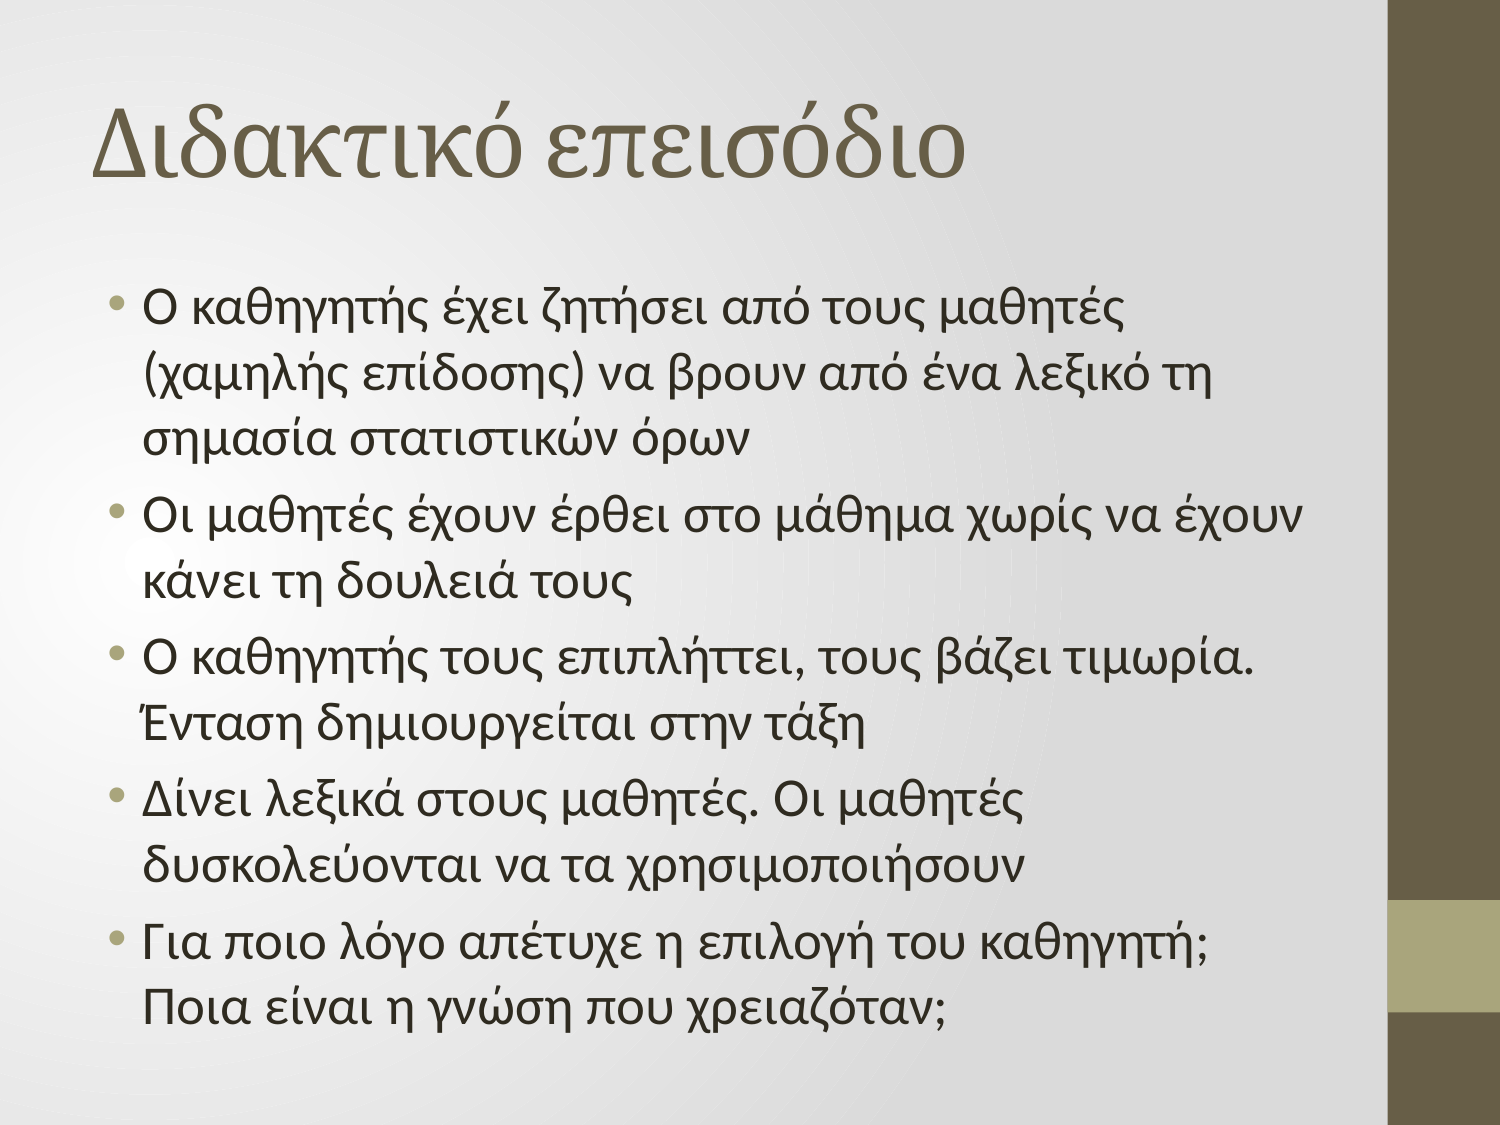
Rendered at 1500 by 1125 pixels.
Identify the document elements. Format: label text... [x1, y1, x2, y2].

list Ο καθηγητής έχει ζητήσει από τους μαθητές (χαμηλής επίδοσης) να βρουν από ένα λεξικό τη σημασία στατιστικών όρων Οι μαθητές έχουν έρθει στο μάθημα χωρίς να έχουν κάνει τη δουλειά τους Ο καθηγητής τους επιπλήττει, τους βάζει τιμωρία. Ένταση δημιουργείται στην τάξη Δίνει λεξικά στους μαθητές. Οι μαθητές δυσκολεύονται να τα χρησιμοποιήσουν Για ποιο λόγο απέτυχε η επιλογή του καθηγητή; Ποια είναι η γνώση που χρειαζόταν; [75, 262, 1325, 1050]
title Διδακτικό επεισόδιο [75, 45, 1325, 233]
